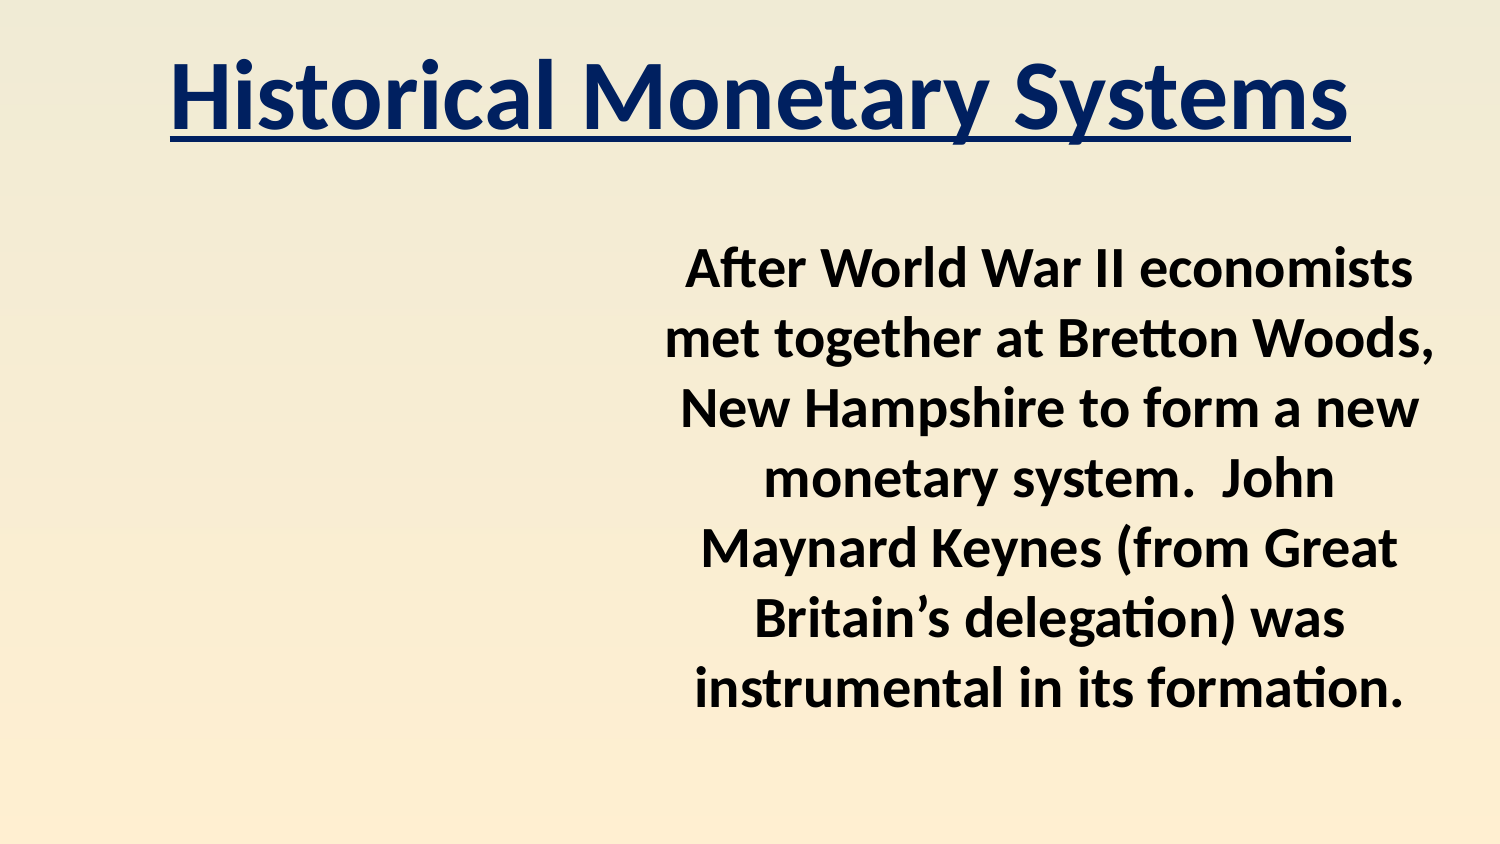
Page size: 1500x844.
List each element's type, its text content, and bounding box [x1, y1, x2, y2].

text_box Historical Monetary Systems [154, 21, 1366, 157]
text_box After World War II economists met together at Bretton Woods, New Hampshire to form a new monetary system. John Maynard Keynes (from Great Britain’s delegation) was instrumental in its formation. [637, 221, 1463, 727]
